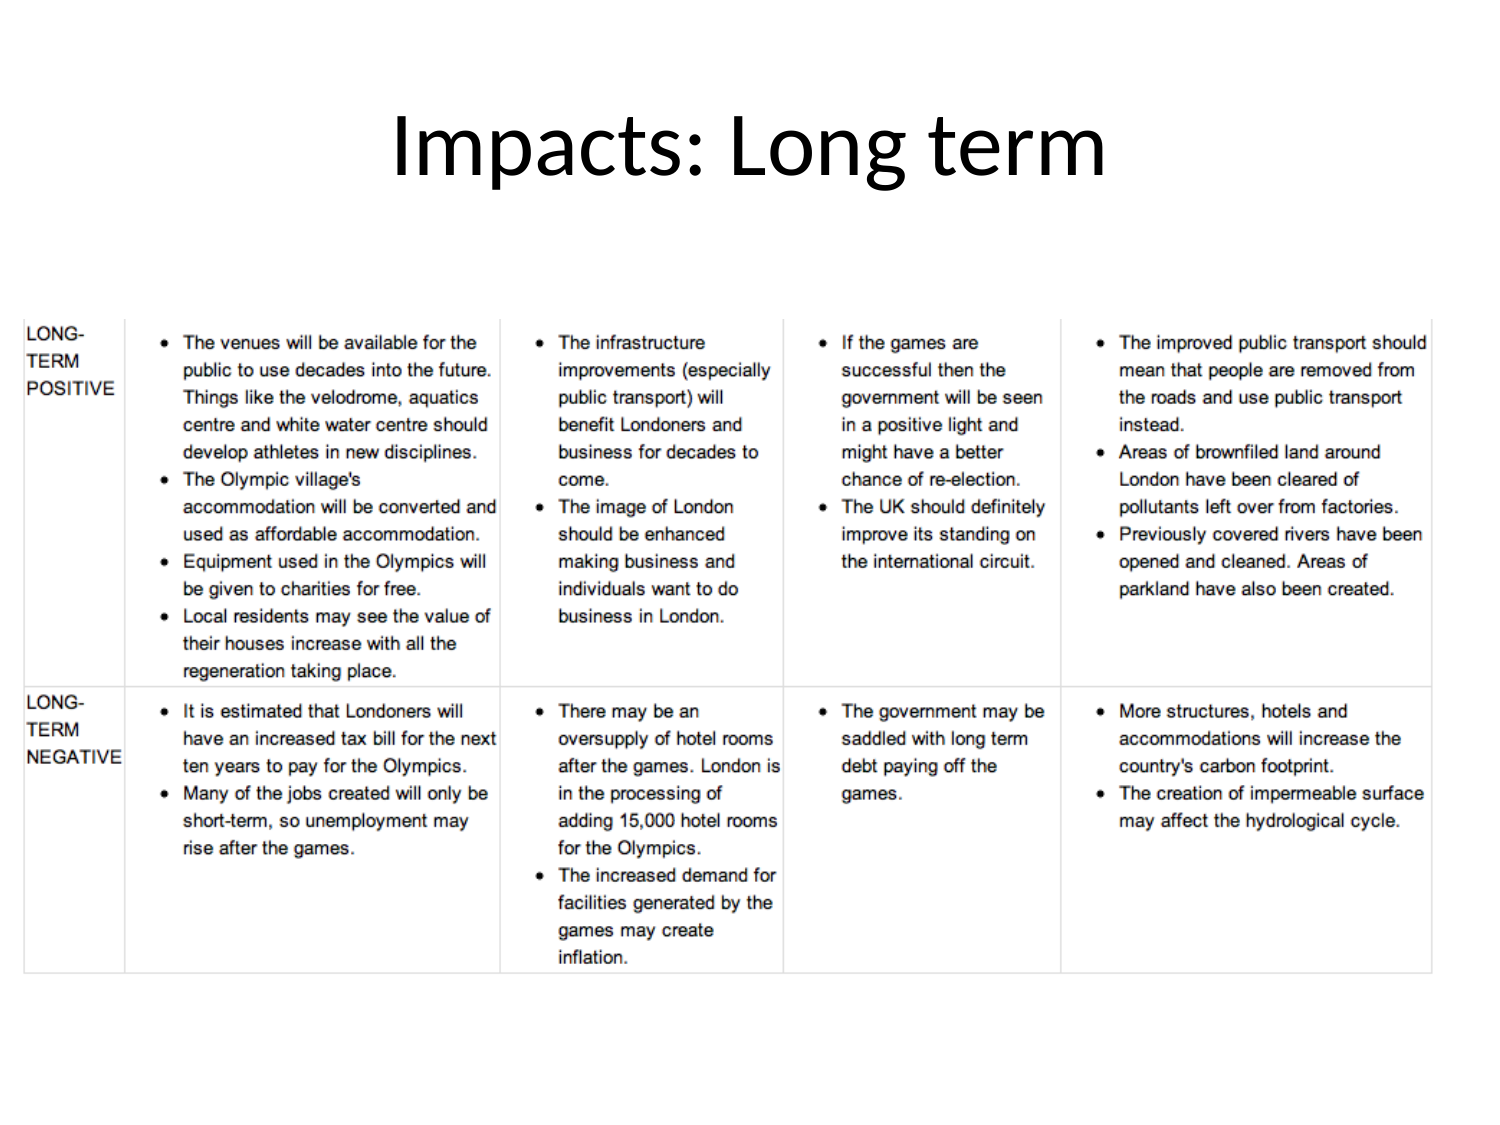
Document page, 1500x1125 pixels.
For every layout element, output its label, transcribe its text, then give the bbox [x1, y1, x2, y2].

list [15, 319, 1451, 987]
title Impacts: Long term [75, 45, 1425, 233]
